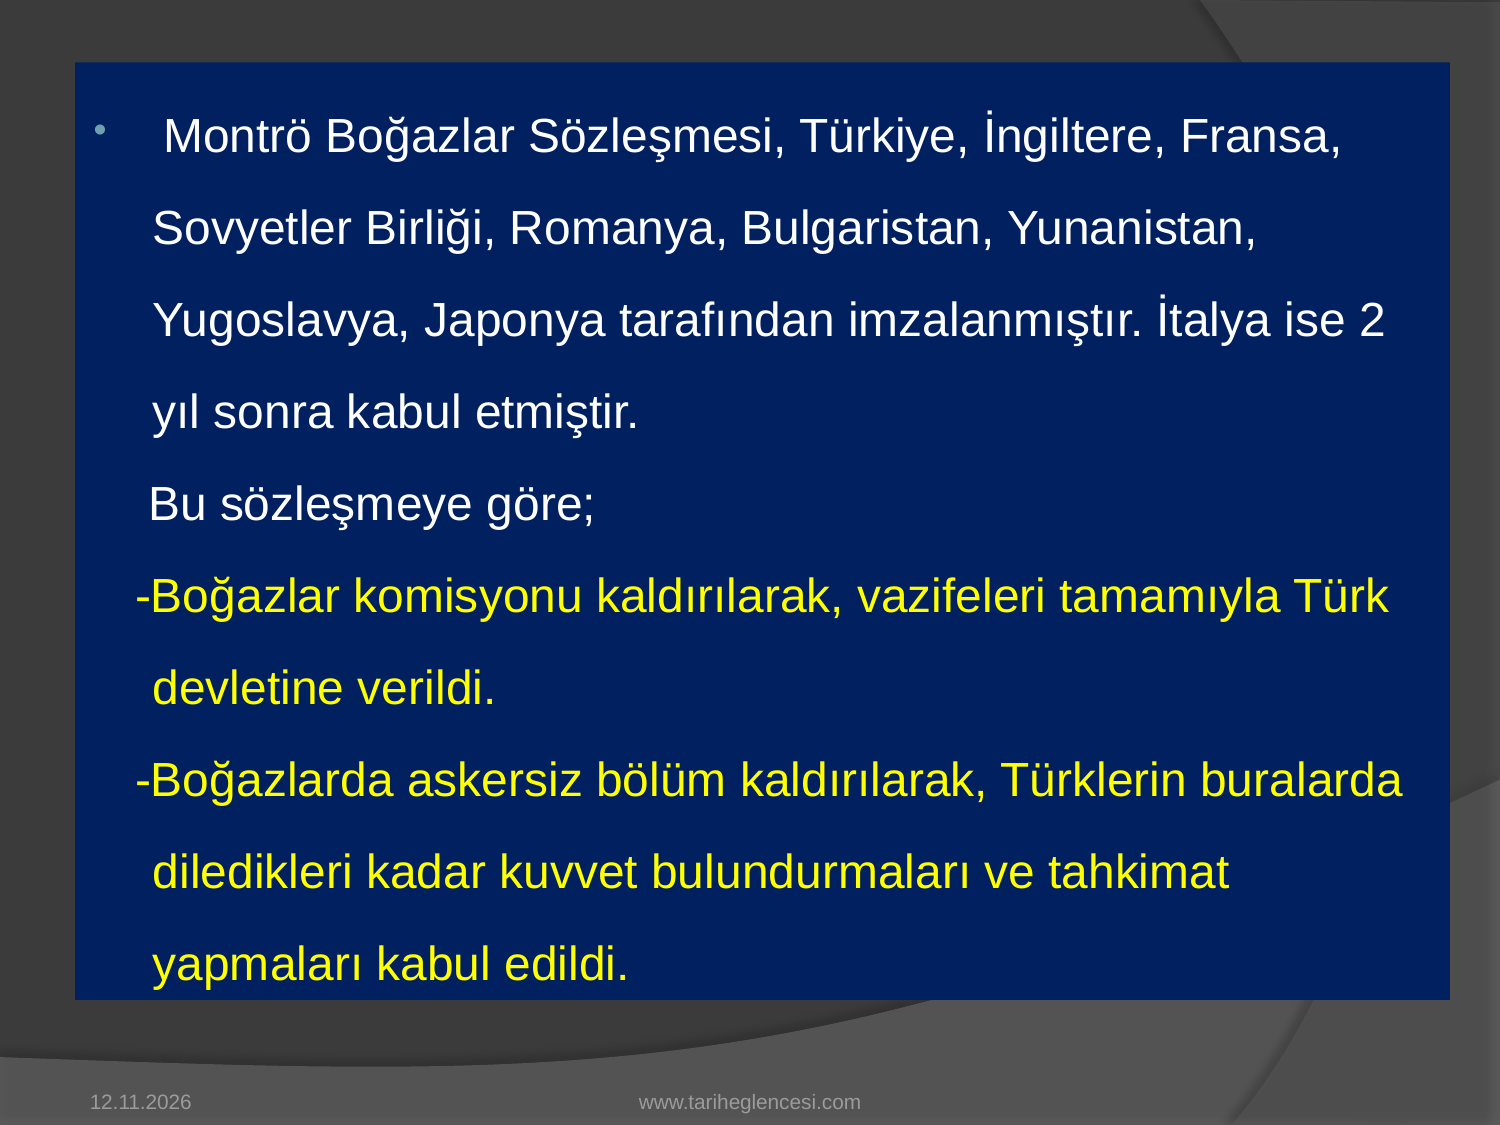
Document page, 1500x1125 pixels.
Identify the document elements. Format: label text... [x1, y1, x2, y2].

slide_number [75, 1053, 425, 1114]
list Montrö Boğazlar Sözleşmesi, Türkiye, İngiltere, Fransa, Sovyetler Birliği, Romanya, Bulgaristan, Yunanistan, Yugoslavya, Japonya tarafından imzalanmıştır. İtalya ise 2 yıl sonra kabul etmiştir. Bu sözleşmeye göre; -Boğazlar komisyonu kaldırılarak, vazifeleri tamamıyla Türk devletine verildi. -Boğazlarda askersiz bölüm kaldırılarak, Türklerin buralarda diledikleri kadar kuvvet bulundurmaları ve tahkimat yapmaları kabul edildi. [75, 62, 1450, 1000]
footer www.tariheglencesi.com [512, 1053, 988, 1114]
